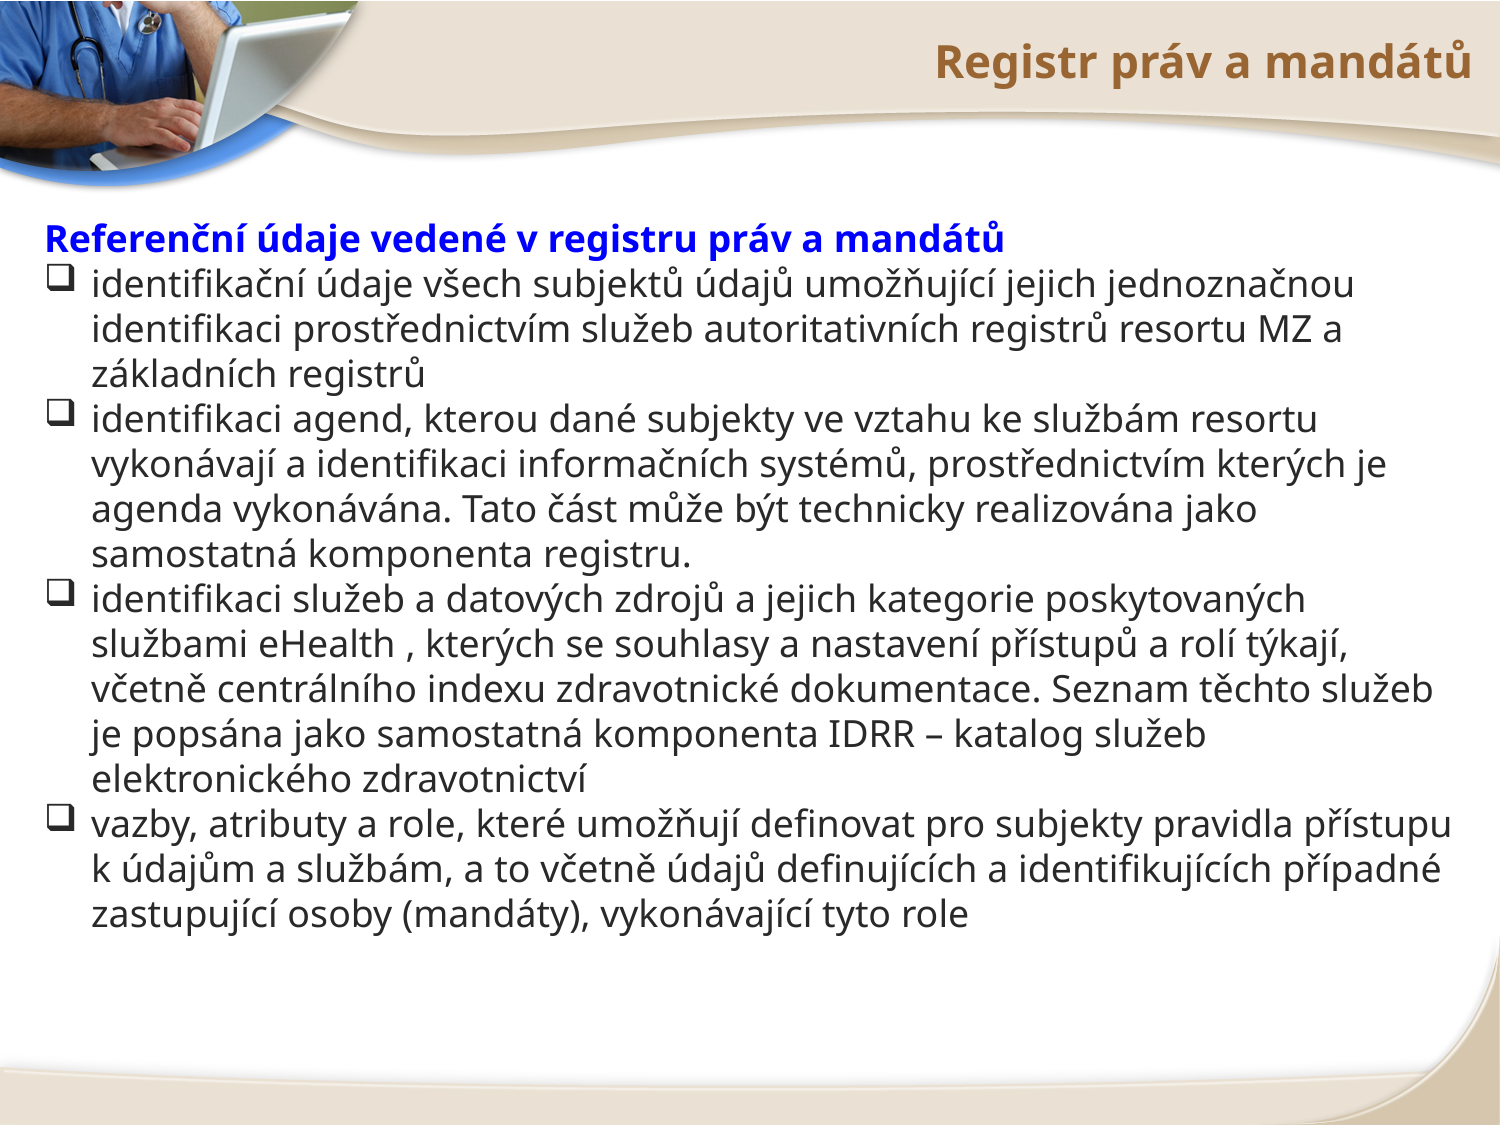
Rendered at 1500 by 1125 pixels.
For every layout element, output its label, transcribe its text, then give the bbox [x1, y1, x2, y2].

text_box Referenční údaje vedené v registru práv a mandátů identifikační údaje všech subjektů údajů umožňující jejich jednoznačnou identifikaci prostřednictvím služeb autoritativních registrů resortu MZ a základních registrů identifikaci agend, kterou dané subjekty ve vztahu ke službám resortu vykonávají a identifikaci informačních systémů, prostřednictvím kterých je agenda vykonávána. Tato část může být technicky realizována jako samostatná komponenta registru. identifikaci služeb a datových zdrojů a jejich kategorie poskytovaných službami eHealth , kterých se souhlasy a nastavení přístupů a rolí týkají, včetně centrálního indexu zdravotnické dokumentace. Seznam těchto služeb je popsána jako samostatná komponenta IDRR – katalog služeb elektronického zdravotnictví vazby, atributy a role, které umožňují definovat pro subjekty pravidla přístupu k údajům a službám, a to včetně údajů definujících a identifikujících případné zastupující osoby (mandáty), vykonávající tyto role [29, 208, 1489, 943]
picture [0, 1, 1500, 1125]
title Registr práv a mandátů [407, 0, 1489, 128]
